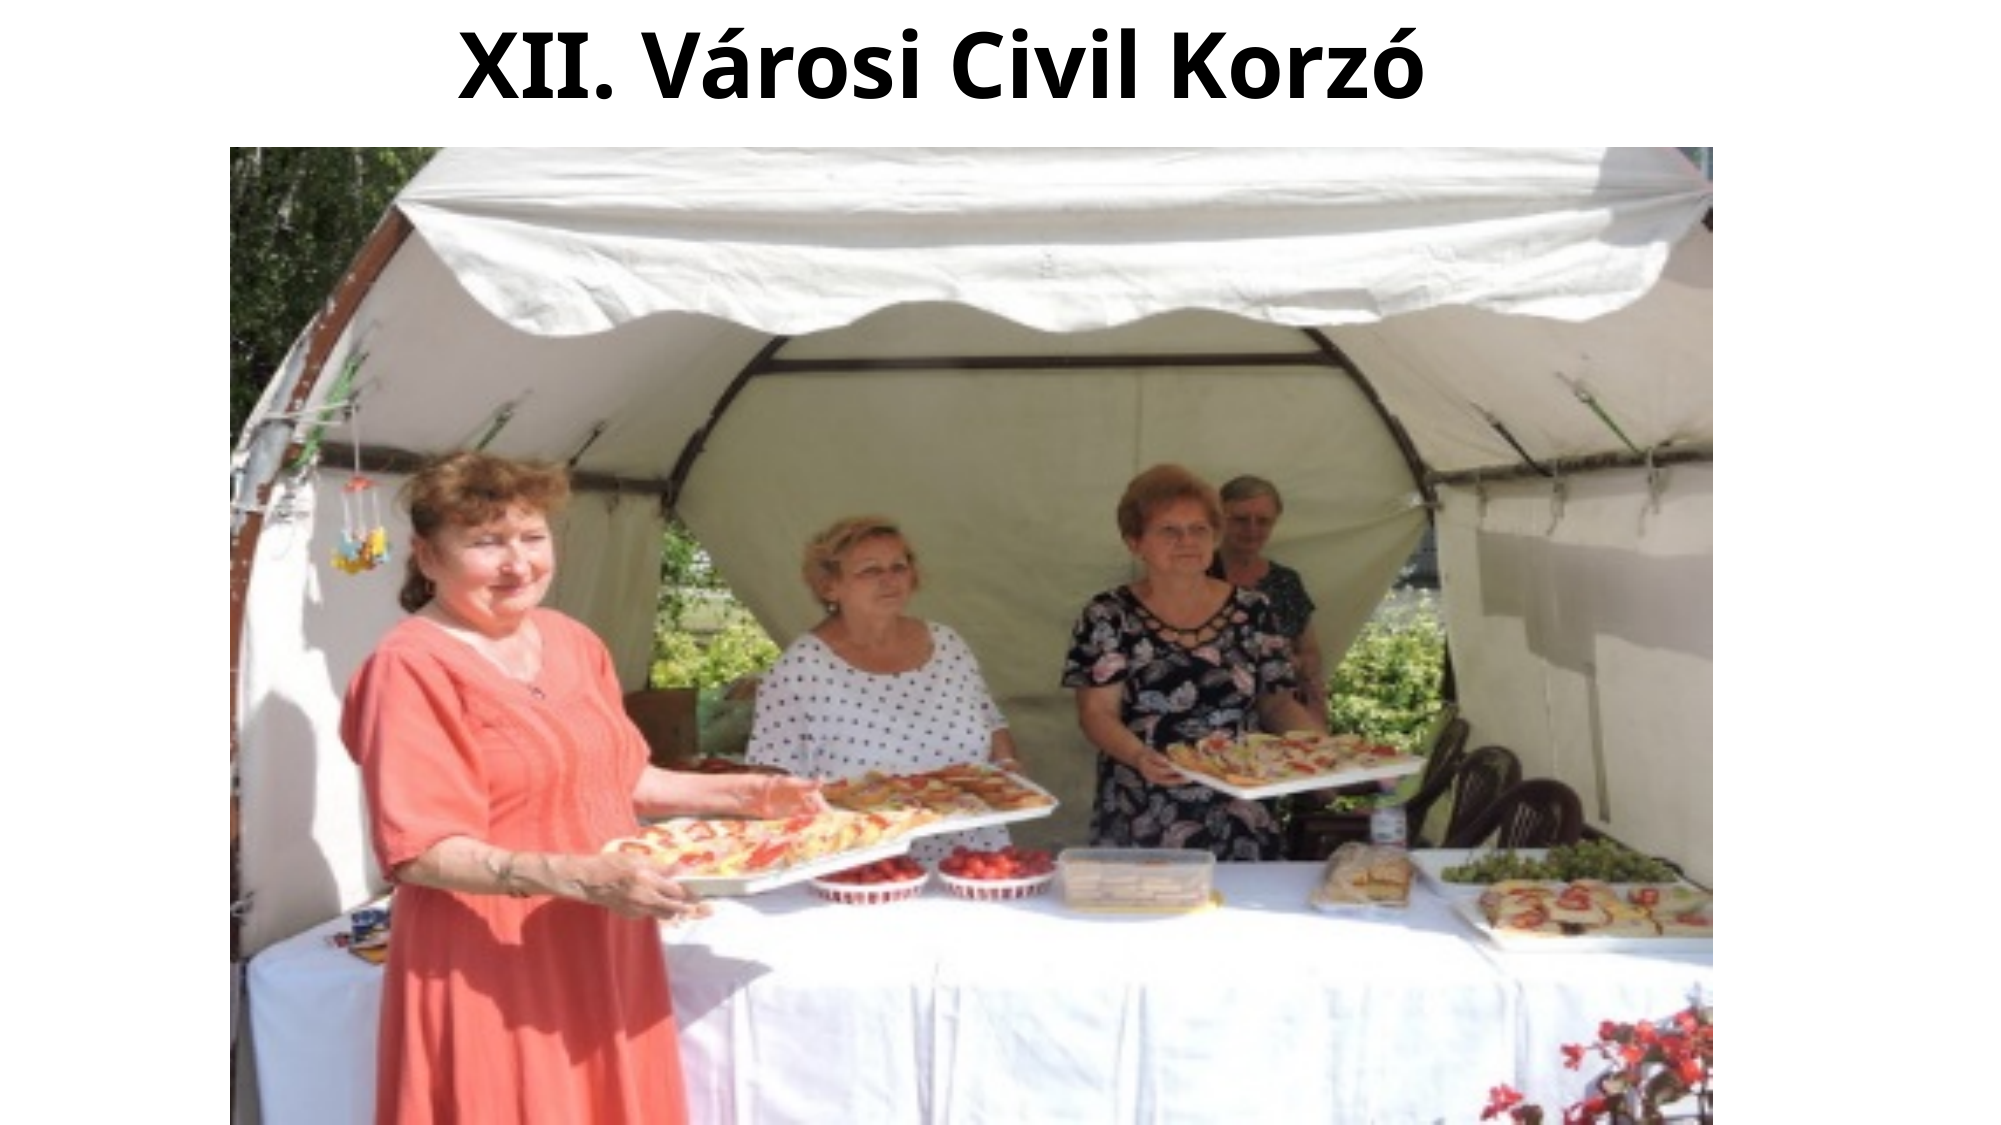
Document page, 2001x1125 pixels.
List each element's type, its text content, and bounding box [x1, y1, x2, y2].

title XII. Városi Civil Korzó [443, 0, 2000, 178]
picture [230, 147, 1713, 1125]
